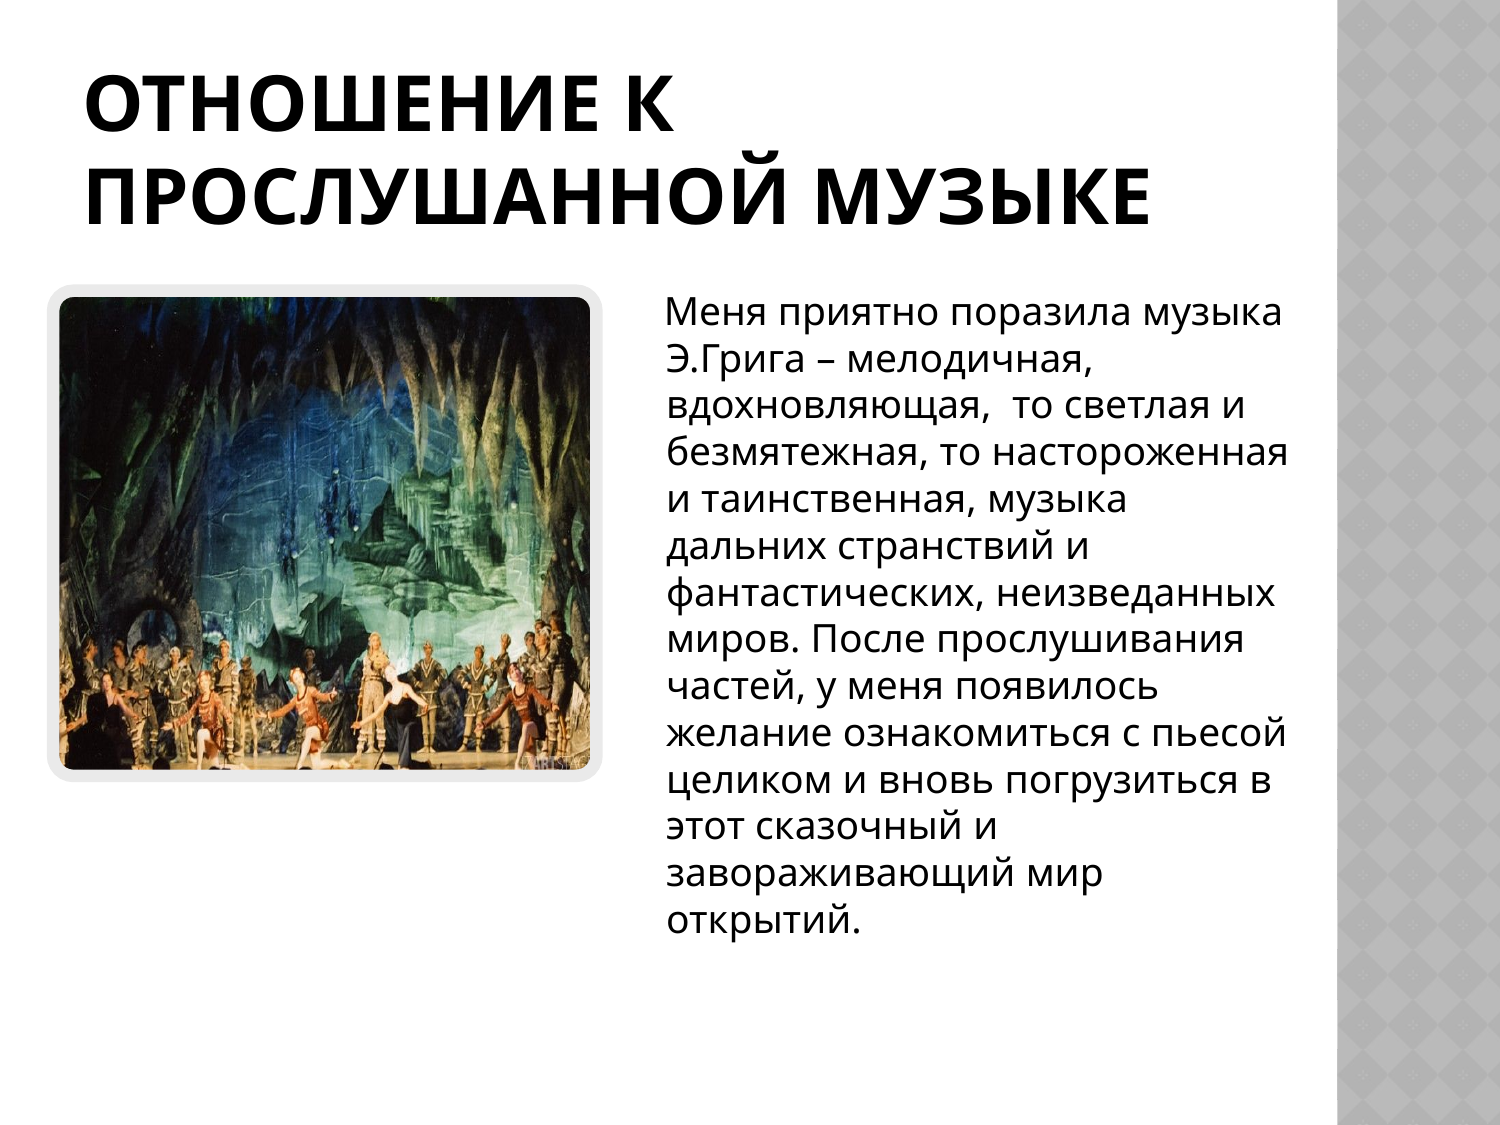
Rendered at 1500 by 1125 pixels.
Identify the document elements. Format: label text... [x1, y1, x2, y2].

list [52, 290, 597, 777]
list Меня приятно поразила музыка Э.Грига – мелодичная, вдохновляющая, то светлая и безмятежная, то настороженная и таинственная, музыка дальних странствий и фантастических, неизведанных миров. После прослушивания частей, у меня появилось желание ознакомиться с пьесой целиком и вновь погрузиться в этот сказочный и завораживающий мир открытий. [608, 278, 1306, 1005]
title Отношение к прослушанной музыке [75, 52, 1263, 240]
